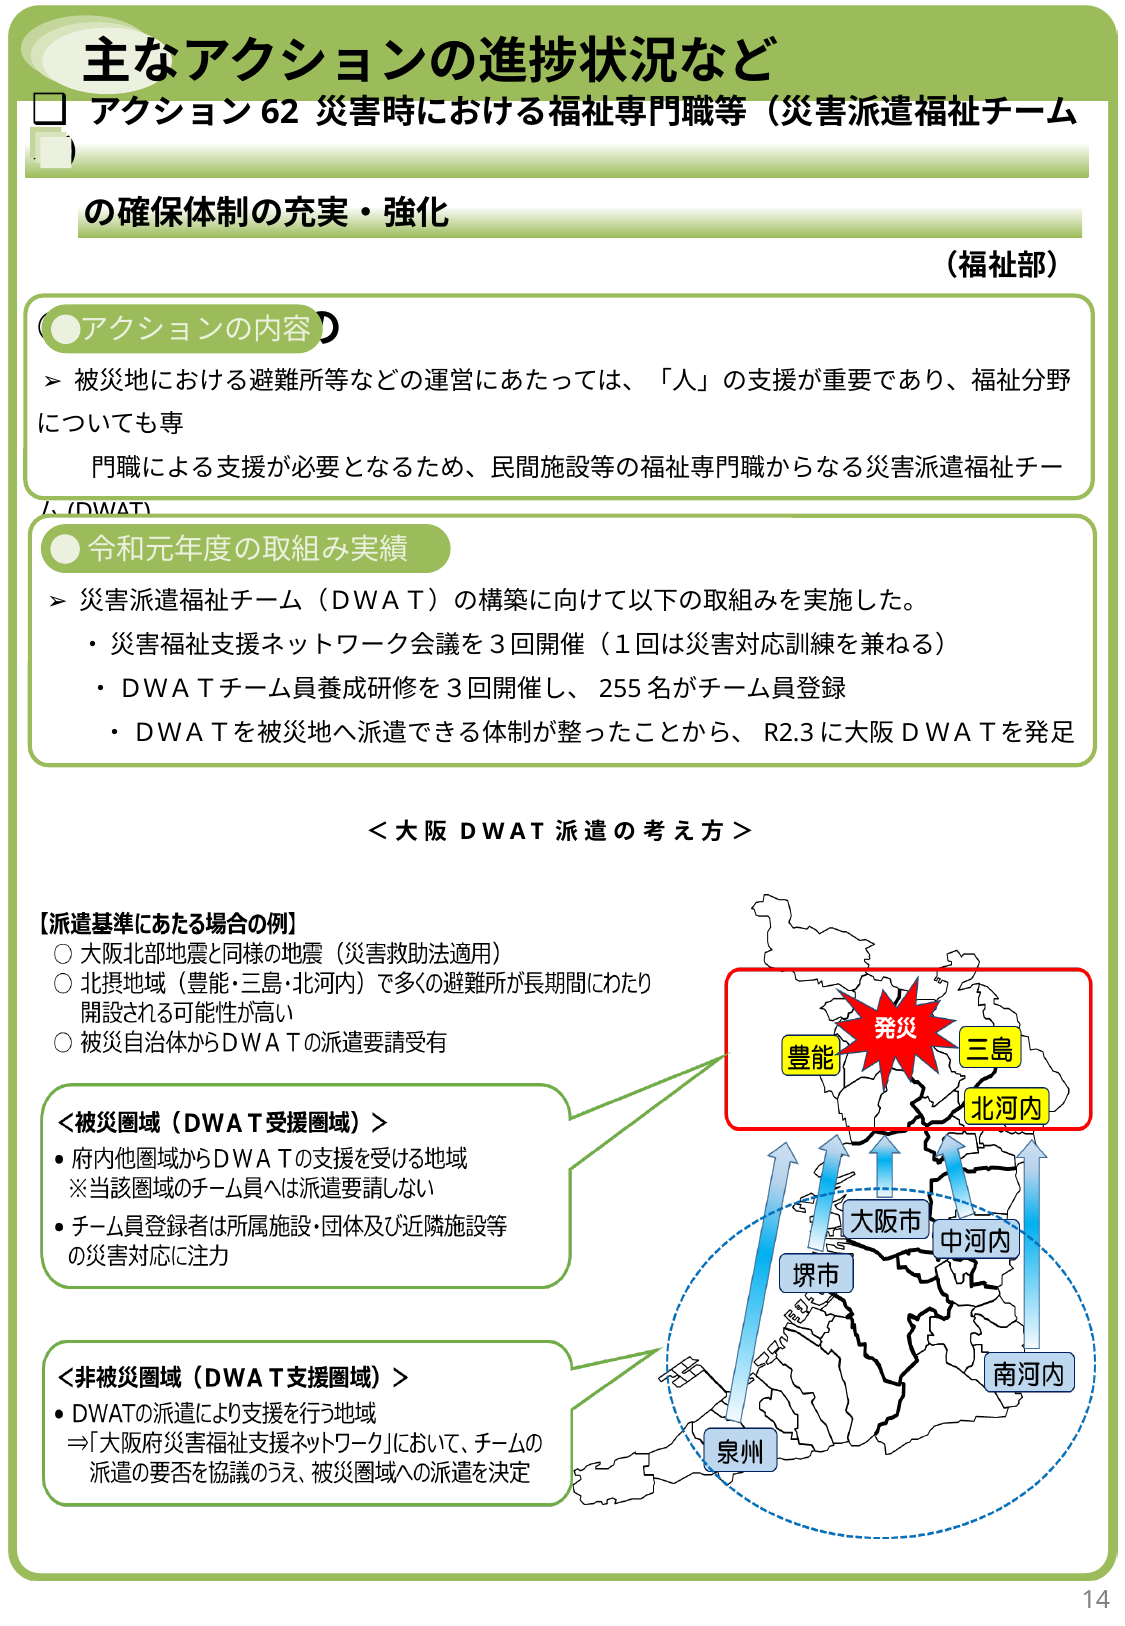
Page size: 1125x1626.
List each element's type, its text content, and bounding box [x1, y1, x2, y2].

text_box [40, 523, 640, 574]
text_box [41, 303, 349, 354]
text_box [8, 5, 1118, 1581]
picture [25, 894, 1096, 1539]
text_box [29, 126, 72, 169]
slide_number 13 [862, 1538, 1125, 1625]
